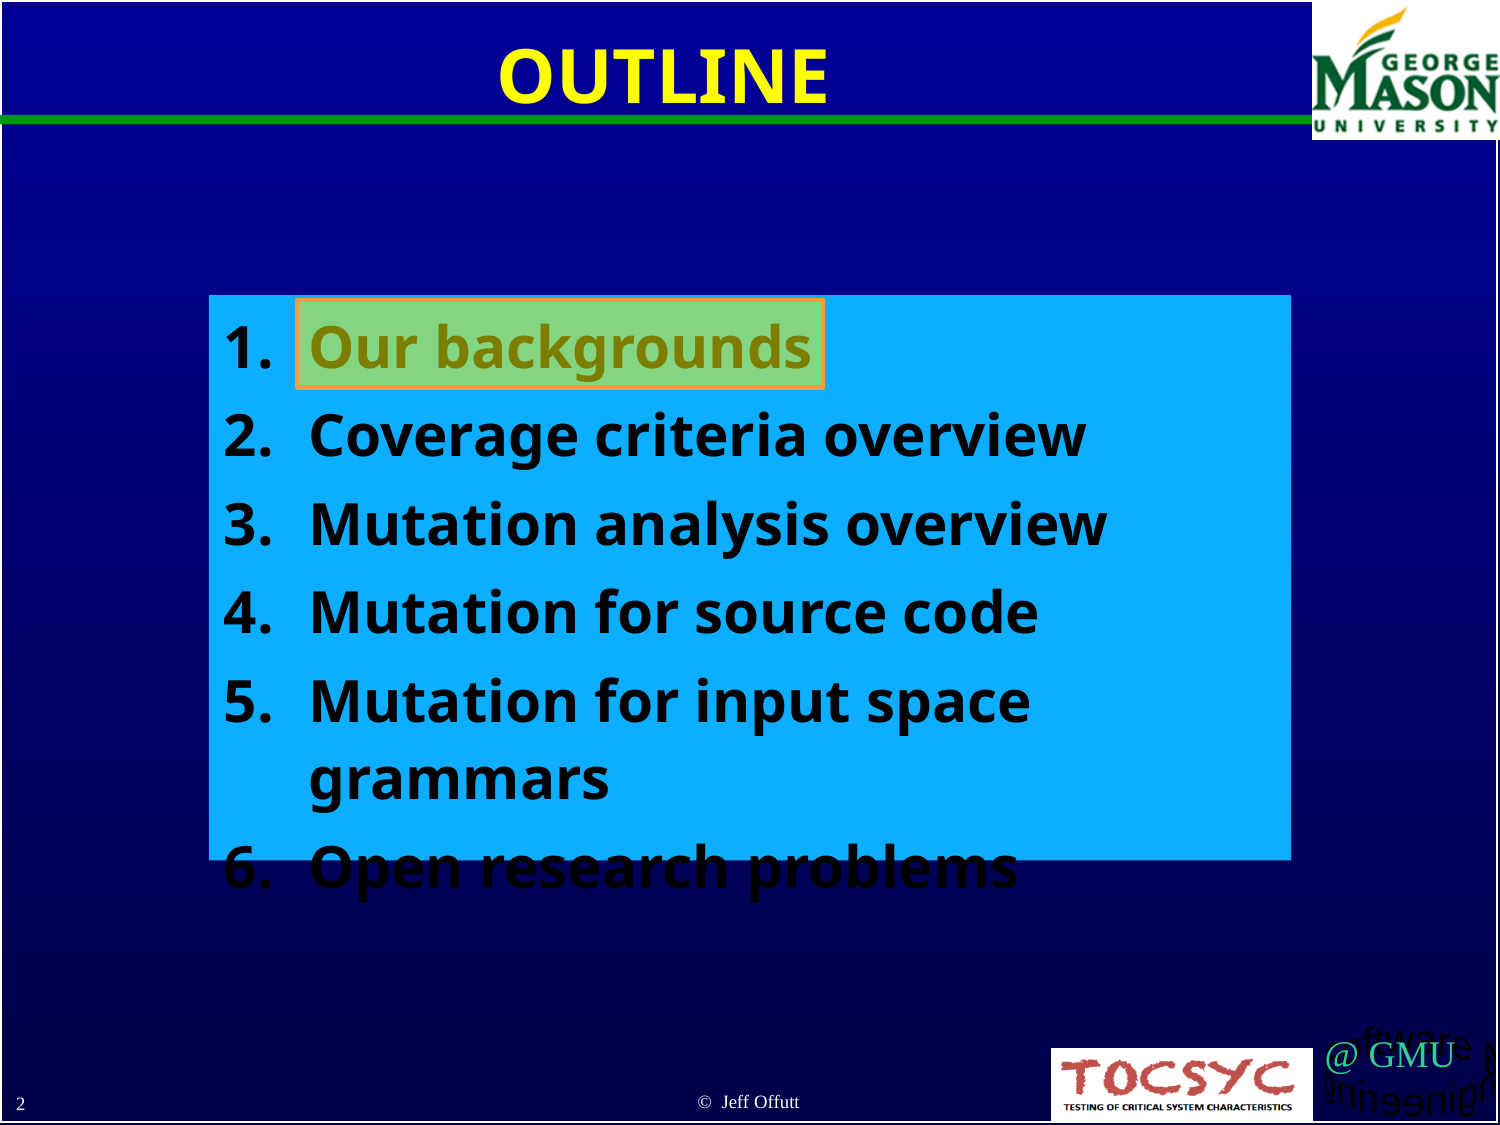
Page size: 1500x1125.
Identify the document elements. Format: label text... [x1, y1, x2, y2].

title OUTLINE [1, 15, 1327, 143]
text_box [295, 298, 825, 390]
picture [1312, 0, 1500, 140]
picture [1051, 1048, 1313, 1123]
text_box Our backgrounds Coverage criteria overview Mutation analysis overview Mutation for source code Mutation for input space grammars Open research problems [208, 295, 1292, 861]
footer © Jeff Offutt [510, 1077, 987, 1121]
slide_number 2 [0, 1078, 298, 1123]
